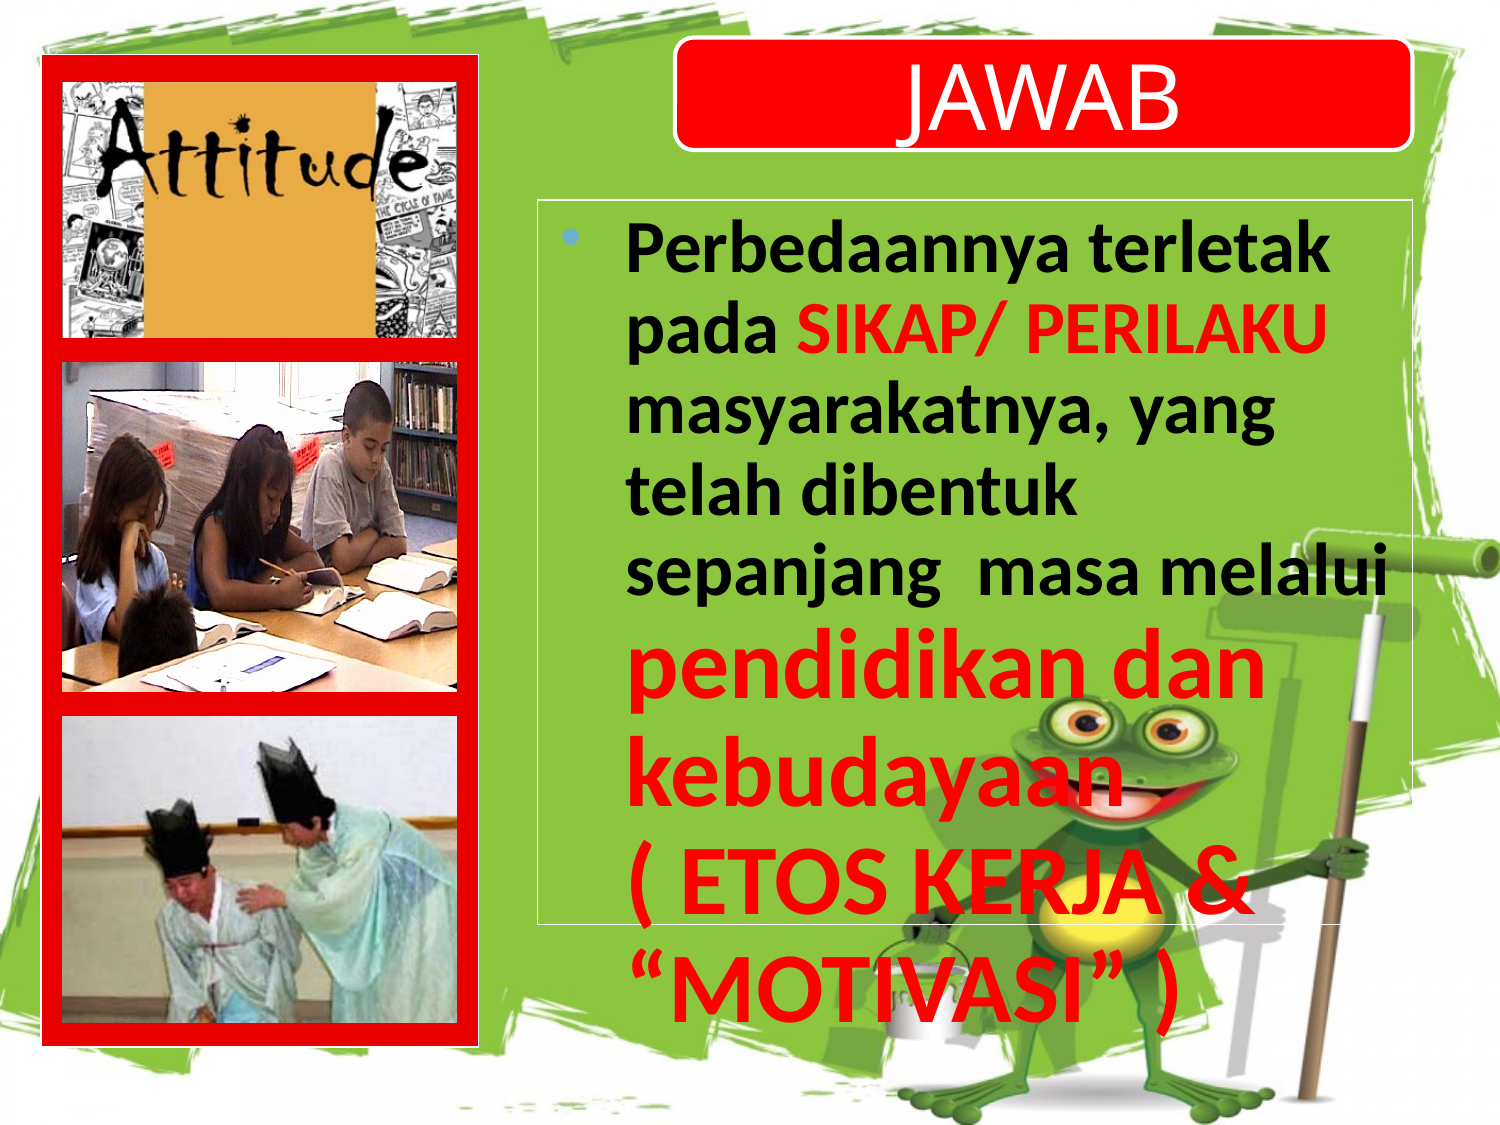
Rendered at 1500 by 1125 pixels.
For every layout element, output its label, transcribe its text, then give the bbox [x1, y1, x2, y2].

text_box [40, 54, 479, 1047]
text_box Perbedaannya terletak pada SIKAP/ PERILAKU masyarakatnya, yang telah dibentuk sepanjang masa melalui pendidikan dan kebudayaan ( ETOS KERJA & “MOTIVASI” ) [537, 199, 1413, 925]
picture [0, 0, 1500, 1125]
text_box JAWAB [674, 37, 1413, 150]
